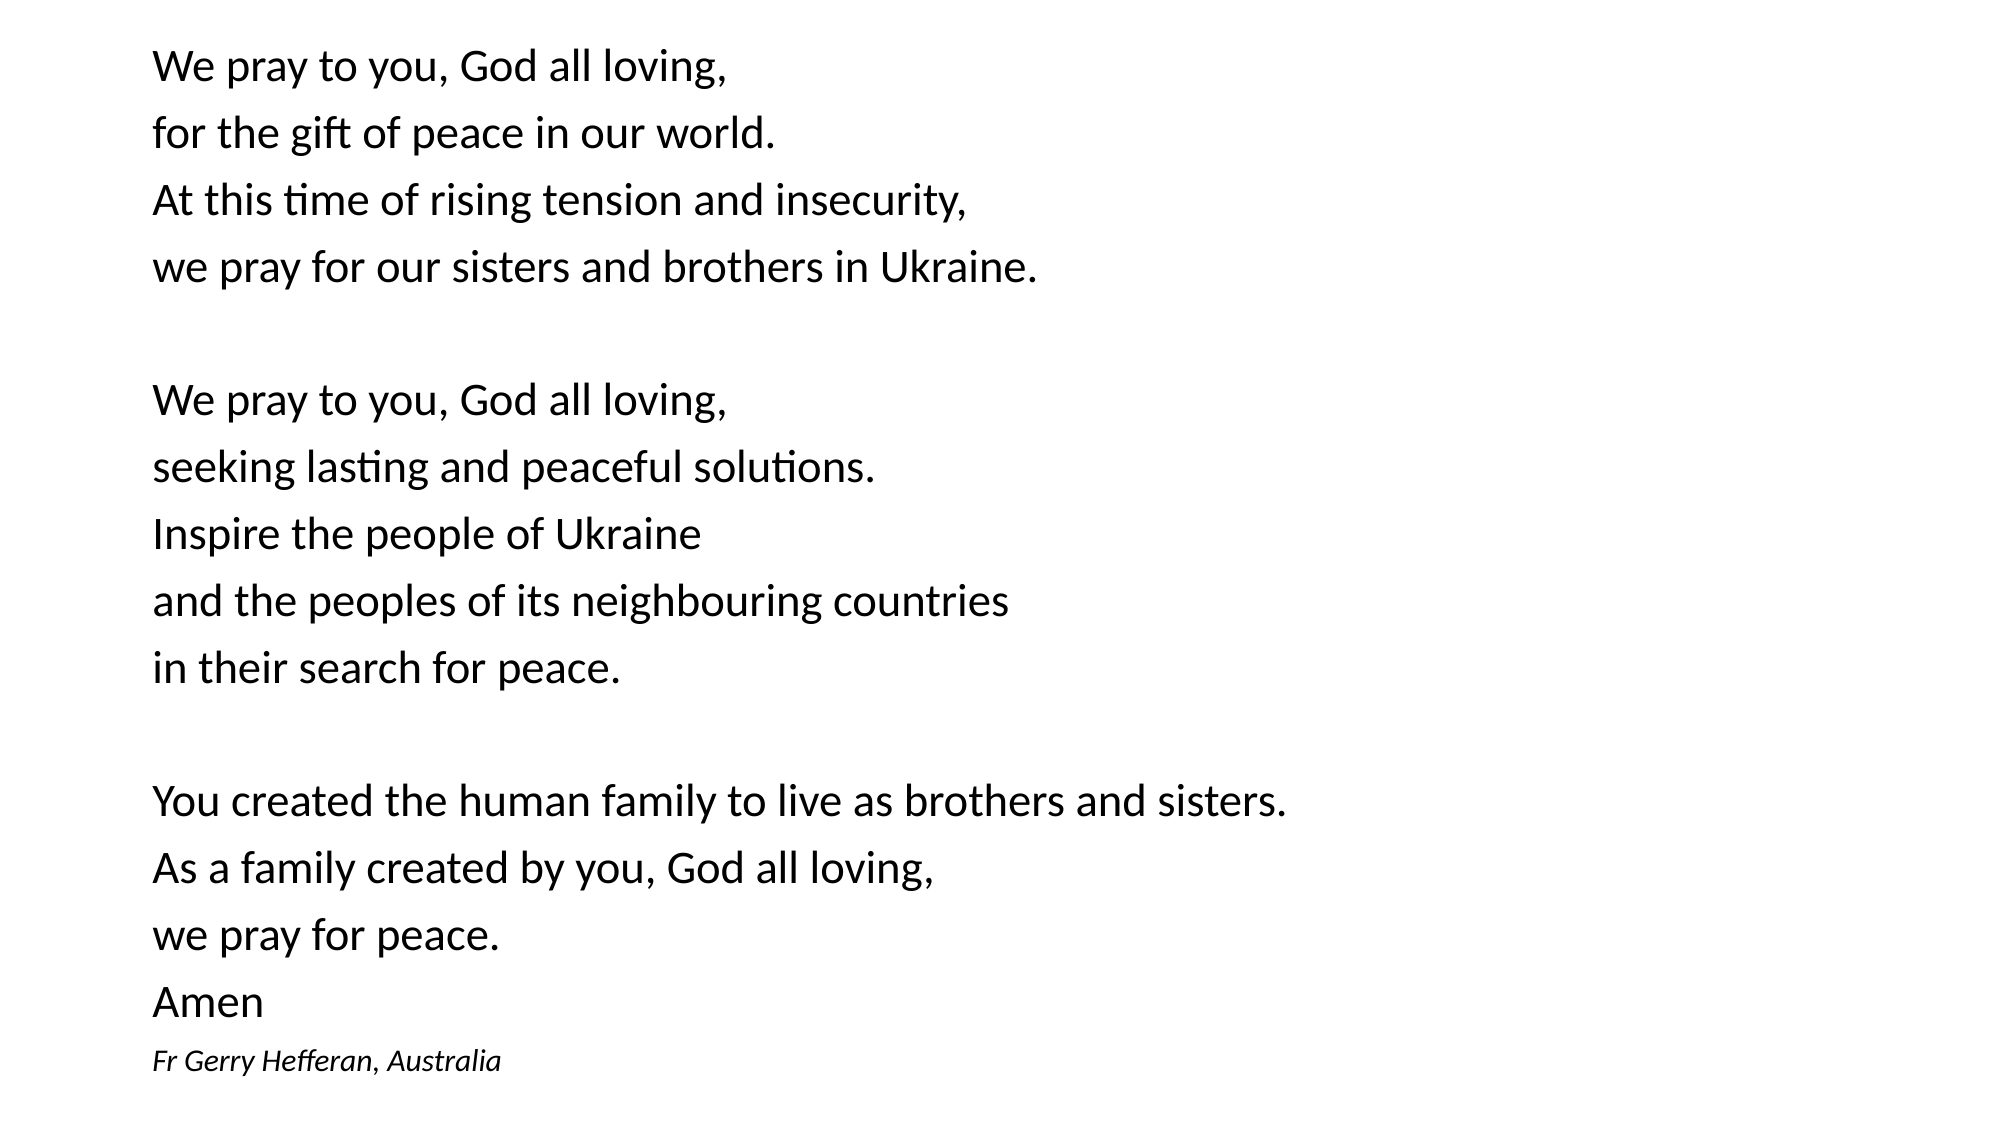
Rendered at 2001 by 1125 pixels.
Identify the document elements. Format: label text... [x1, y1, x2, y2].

list We pray to you, God all loving, for the gift of peace in our world. At this time of rising tension and insecurity, we pray for our sisters and brothers in Ukraine. We pray to you, God all loving, seeking lasting and peaceful solutions. Inspire the people of Ukraine and the peoples of its neighbouring countries in their search for peace. You created the human family to live as brothers and sisters. As a family created by you, God all loving, we pray for peace. Amen Fr Gerry Hefferan, Australia [137, 33, 1863, 1095]
